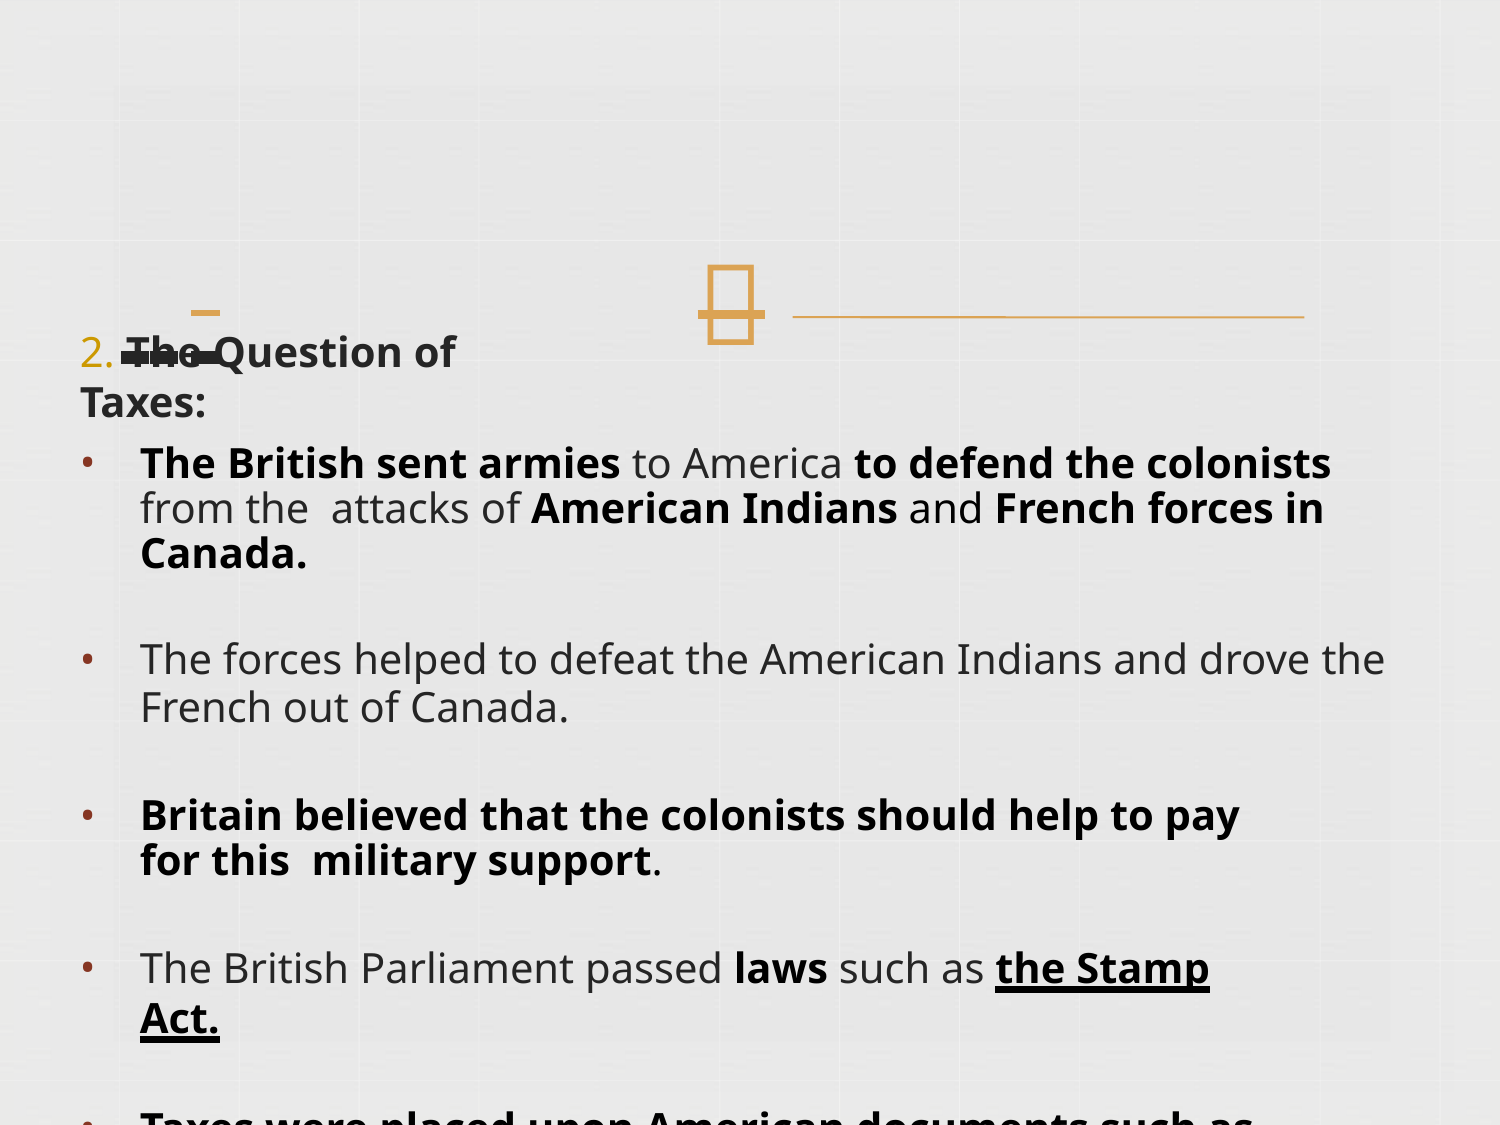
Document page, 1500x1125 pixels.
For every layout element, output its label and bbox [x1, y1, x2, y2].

text_box [0, 0, 1500, 1125]
